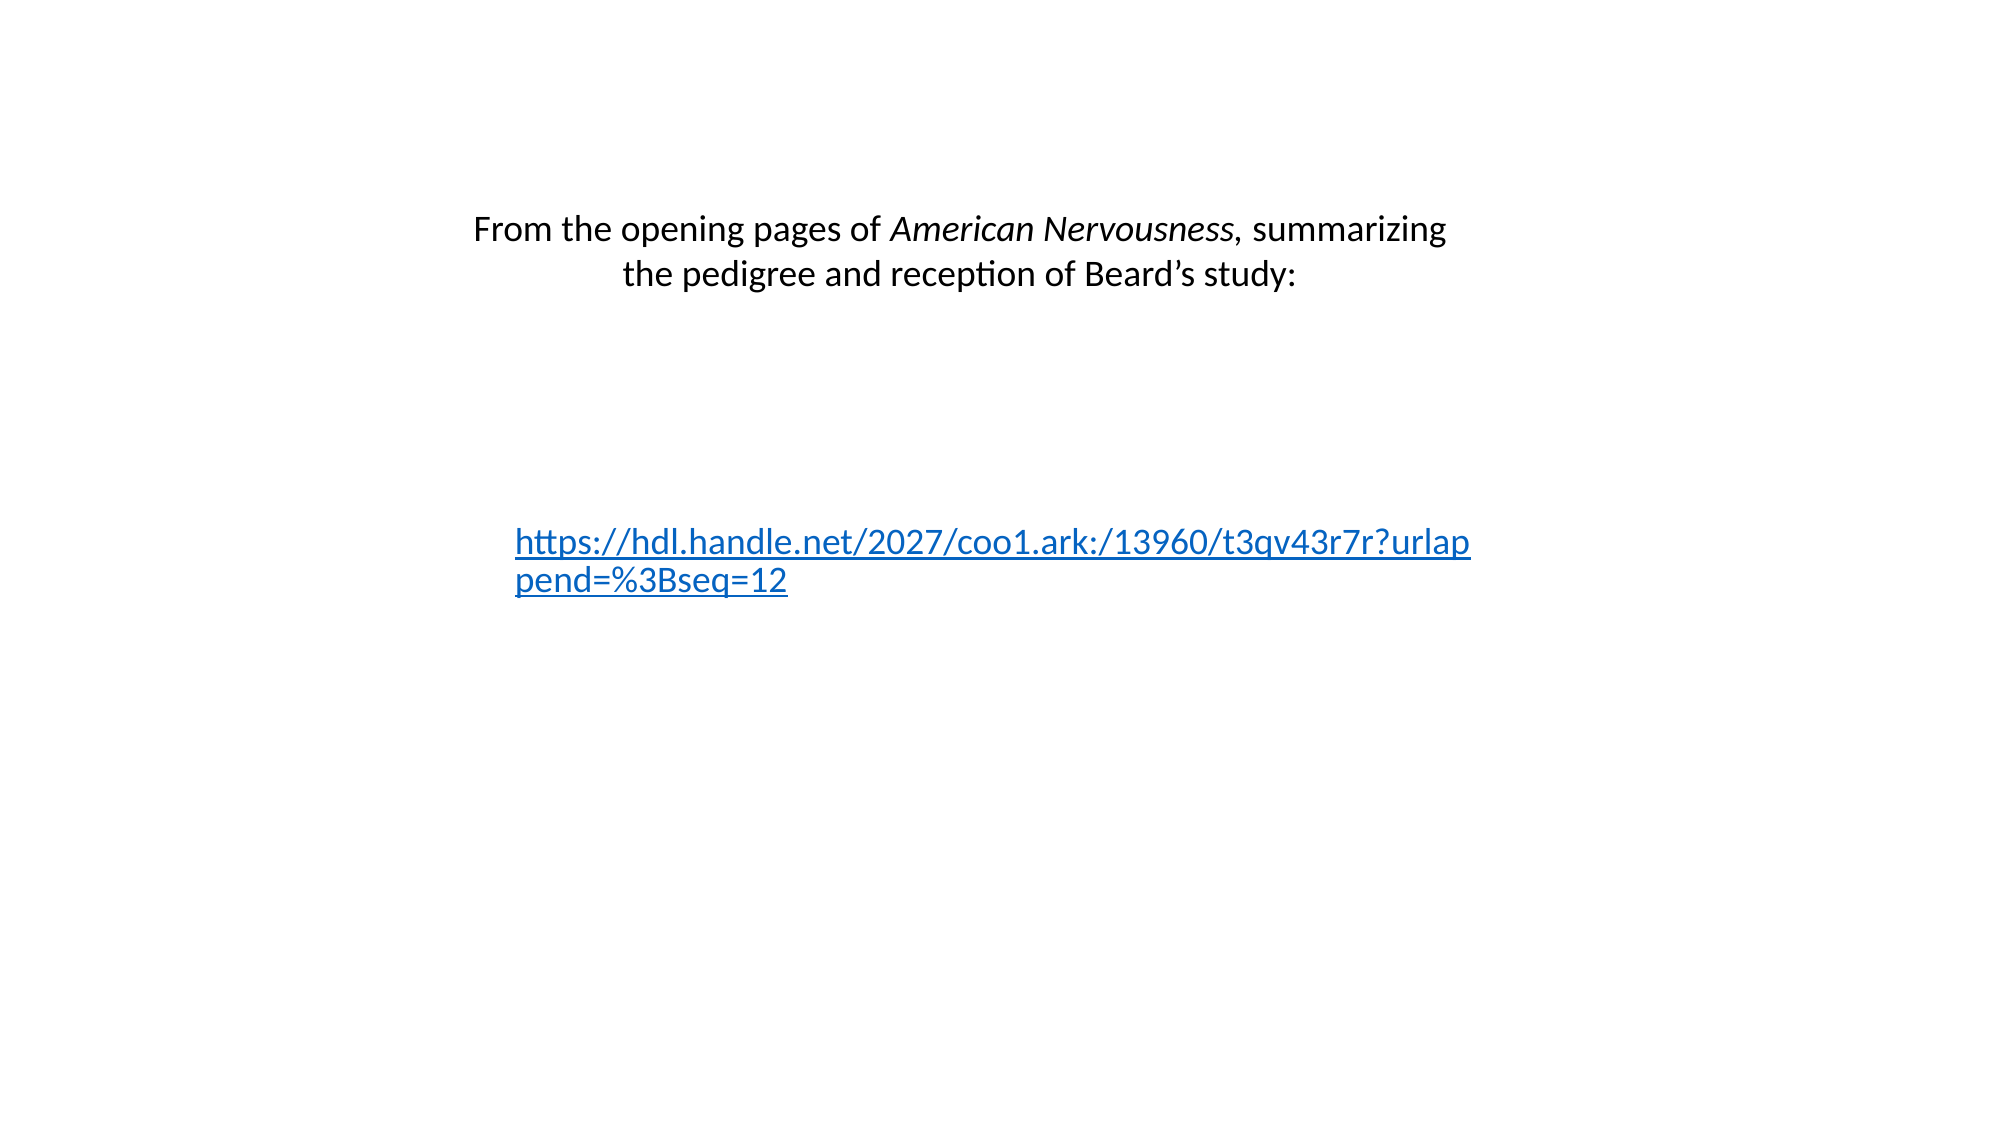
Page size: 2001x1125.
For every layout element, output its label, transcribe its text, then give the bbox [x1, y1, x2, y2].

text_box From the opening pages of American Nervousness, summarizing the pedigree and reception of Beard’s study: [437, 196, 1483, 302]
text_box https://hdl.handle.net/2027/coo1.ark:/13960/t3qv43r7r?urlappend=%3Bseq=12 [500, 509, 1500, 615]
